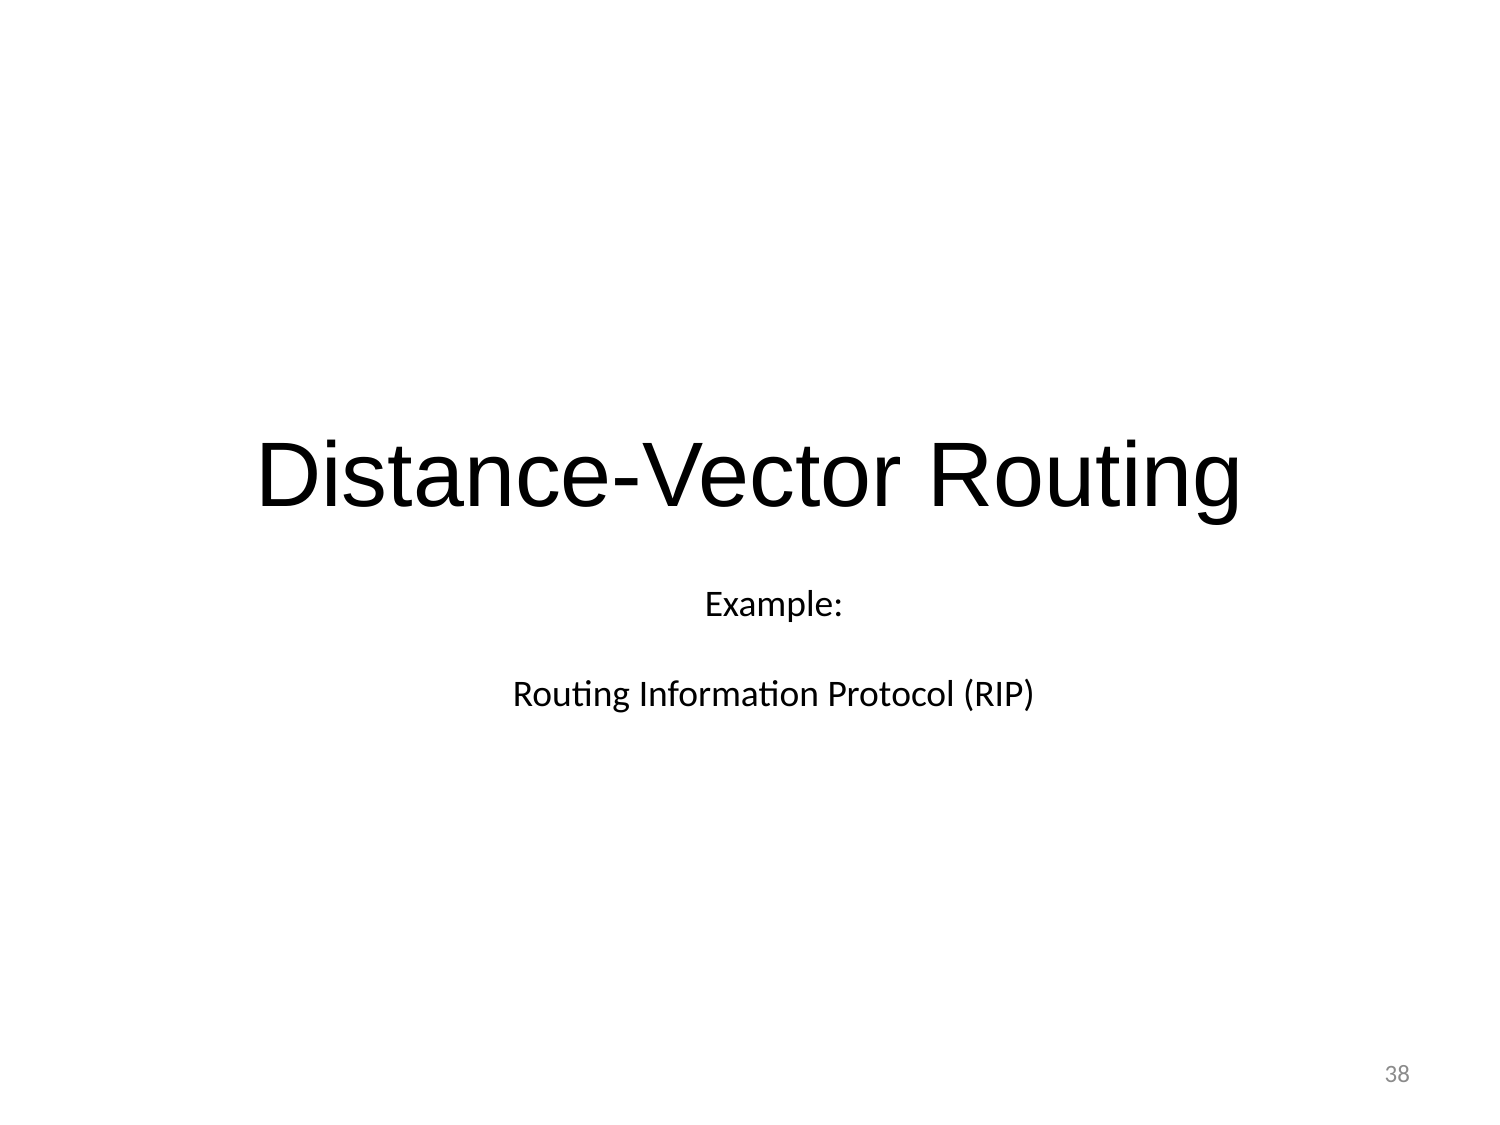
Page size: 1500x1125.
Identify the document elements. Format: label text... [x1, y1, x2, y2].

text_box Example: Routing Information Protocol (RIP) [160, 571, 1388, 722]
slide_number 38 [1074, 1042, 1425, 1103]
title Distance-Vector Routing [112, 349, 1388, 591]
